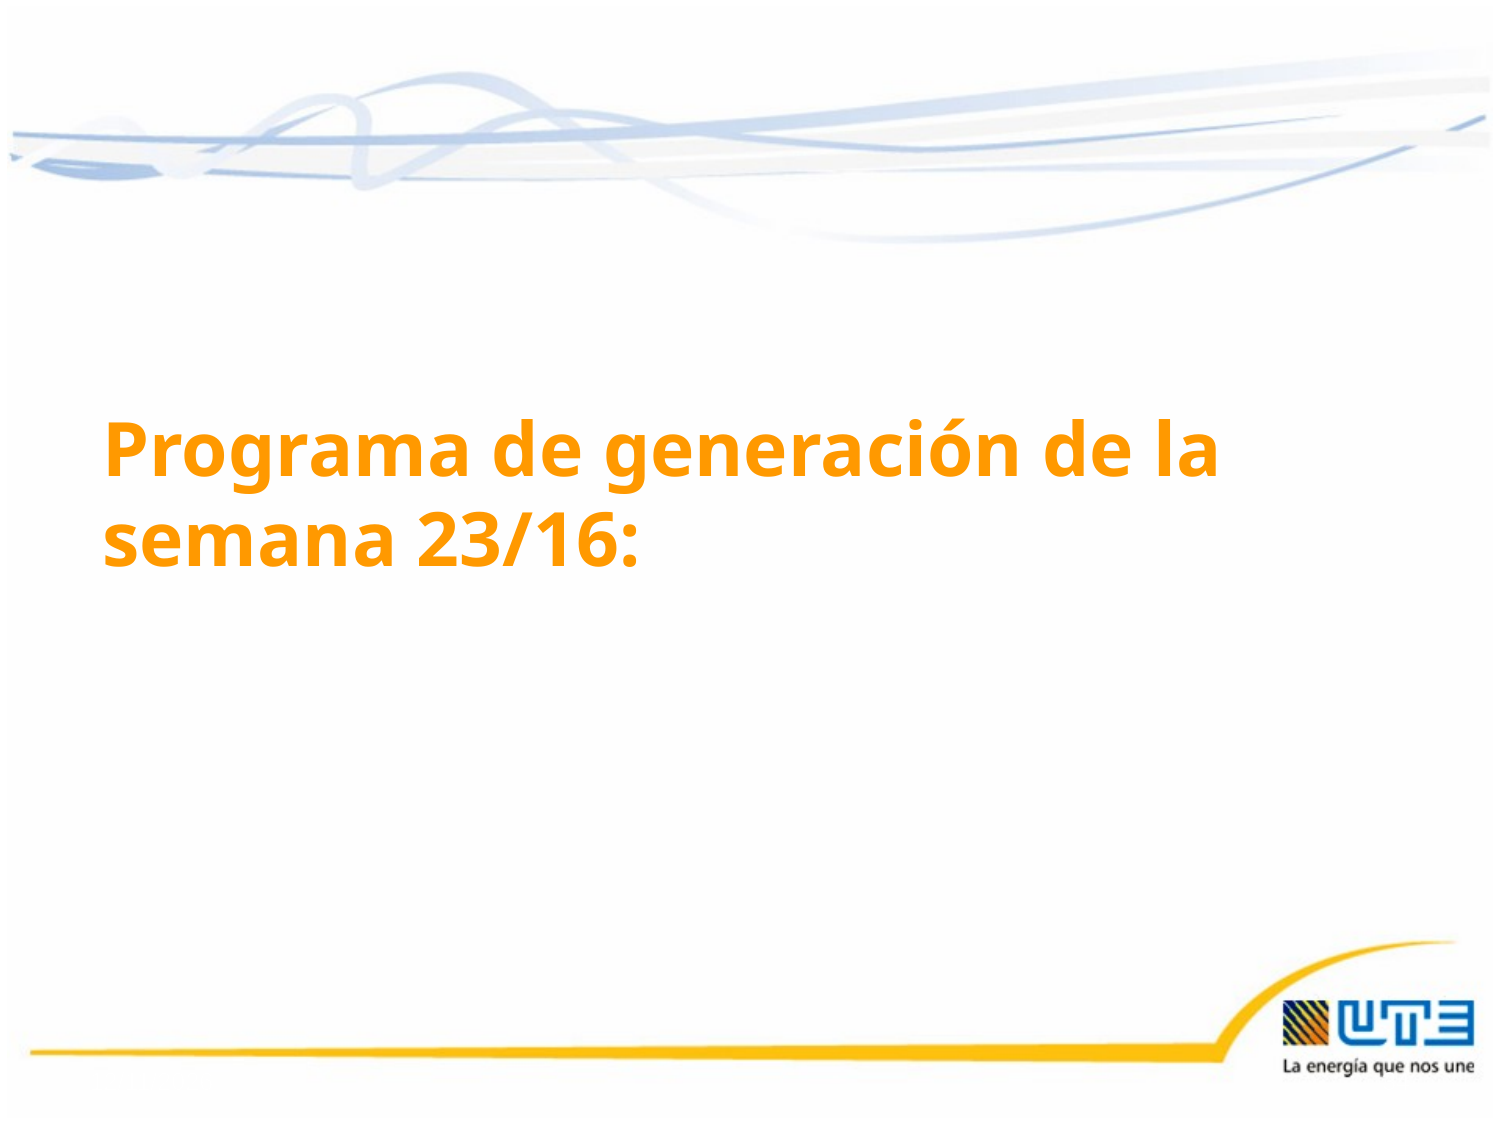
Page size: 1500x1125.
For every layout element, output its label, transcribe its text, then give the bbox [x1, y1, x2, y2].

picture [7, 6, 1493, 1118]
text_box 34 [1074, 1024, 1425, 1103]
text_box 06/06/2016 [75, 1024, 425, 1103]
title Programa de generación de la semana 23/16: [87, 362, 1438, 720]
